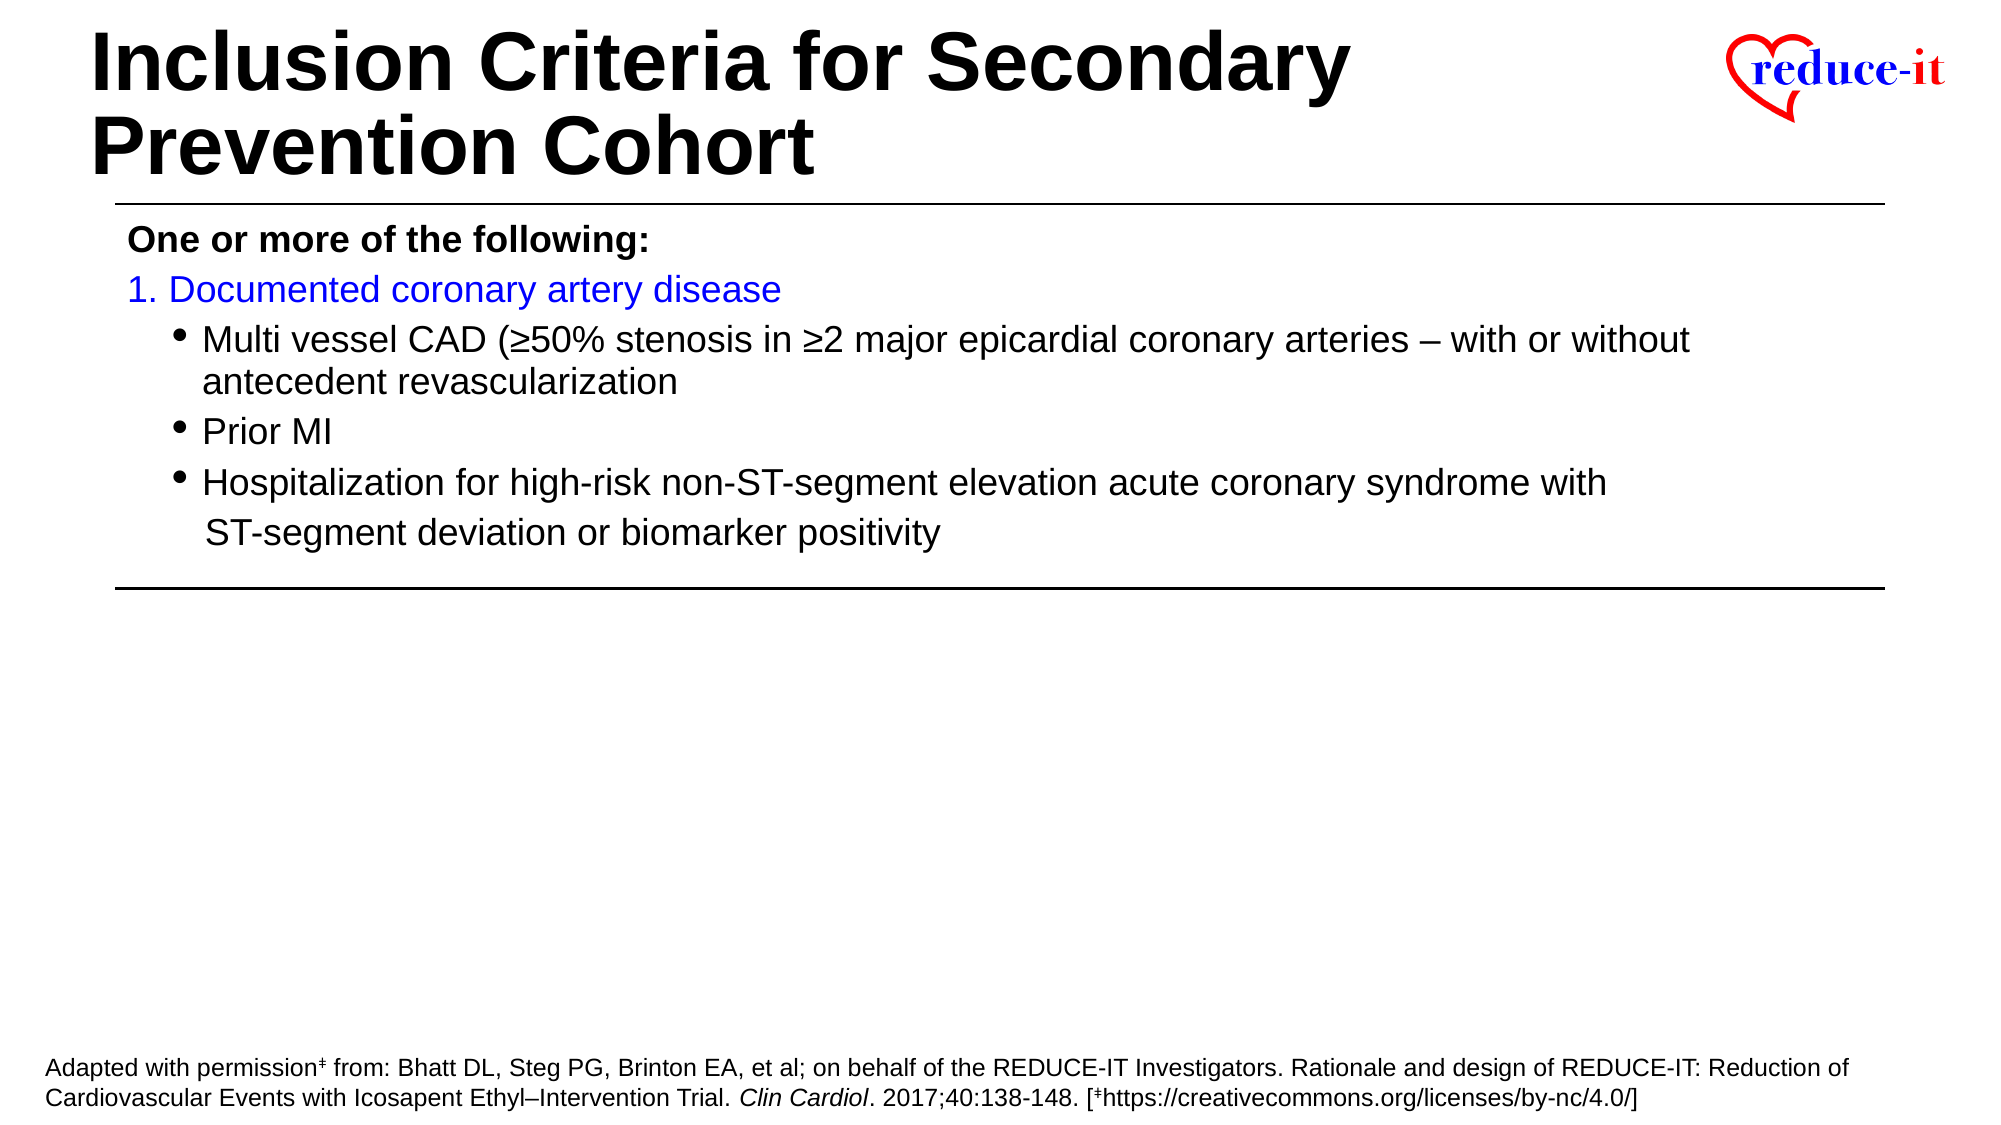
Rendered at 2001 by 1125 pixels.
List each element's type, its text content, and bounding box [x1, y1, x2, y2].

text_box Inclusion Criteria for Secondary Prevention Cohort [74, 0, 1800, 216]
table_cell 1. Documented coronary artery disease Multi vessel CAD (≥50% stenosis in ≥2 major epicardial coronary arteries – with or without antecedent revascularization Prior MI Hospitalization for high-risk non-ST-segment elevation acute coronary syndrome with ST-segment deviation or biomarker positivity [115, 265, 1885, 587]
table_header One or more of the following: [115, 205, 1885, 265]
text_box Adapted with permissionǂ from: Bhatt DL, Steg PG, Brinton EA, et al; on behalf of the REDUCE-IT Investigators. Rationale and design of REDUCE-IT: Reduction of Cardiovascular Events with Icosapent Ethyl–Intervention Trial. Clin Cardiol. 2017;40:138-148. [ǂhttps://creativecommons.org/licenses/by-nc/4.0/] [30, 1043, 2000, 1119]
picture [1800, 34, 1945, 123]
